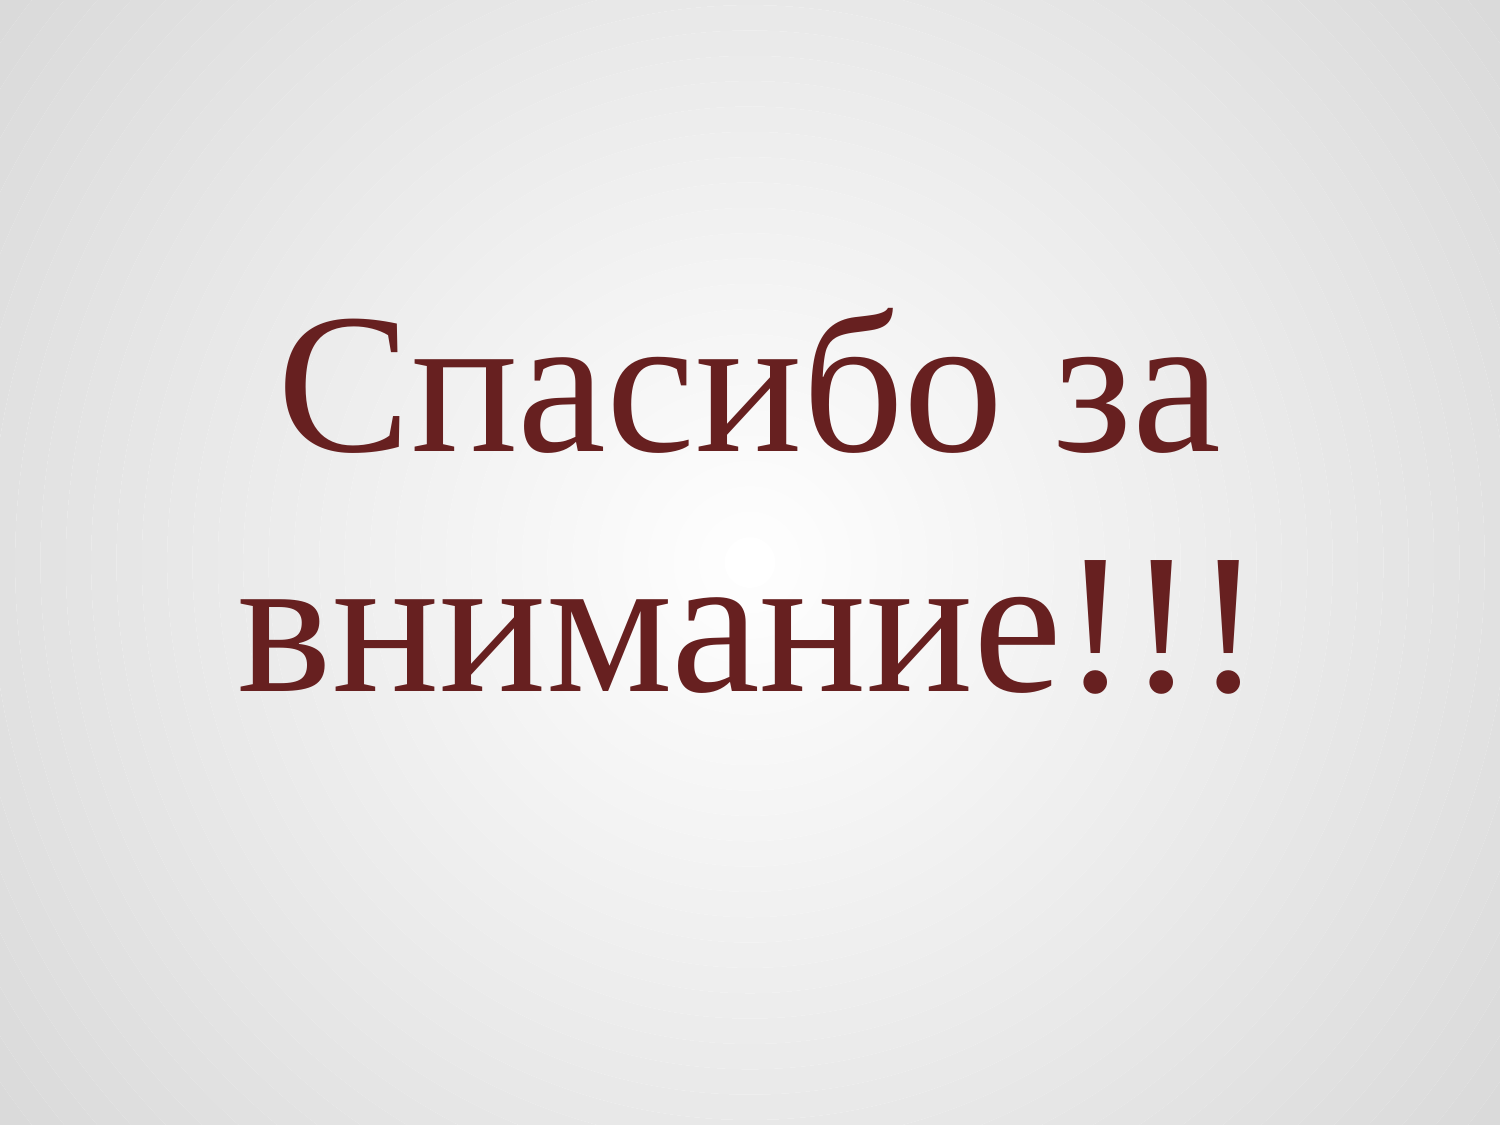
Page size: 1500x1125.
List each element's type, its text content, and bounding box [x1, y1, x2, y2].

list Спасибо за внимание!!! [75, 243, 1425, 1038]
